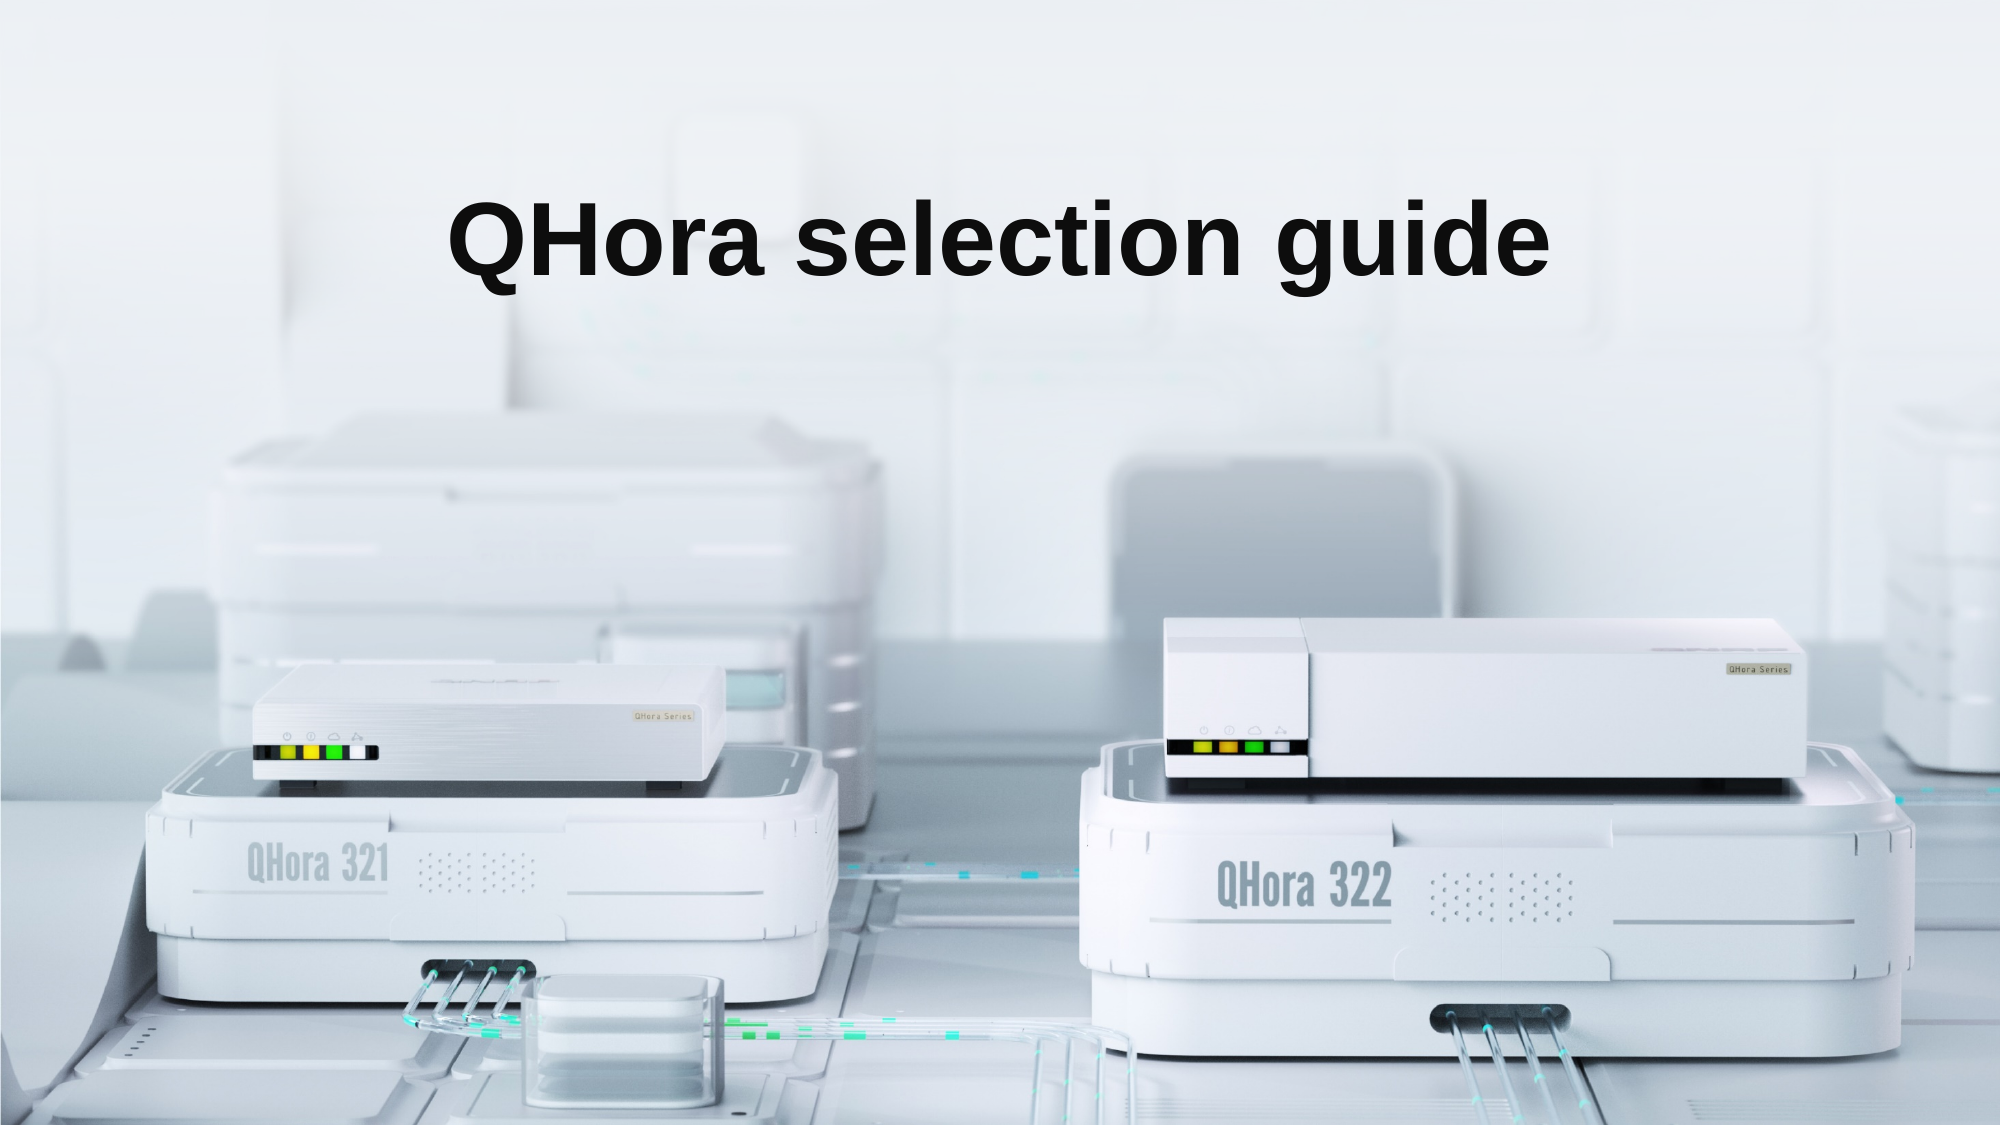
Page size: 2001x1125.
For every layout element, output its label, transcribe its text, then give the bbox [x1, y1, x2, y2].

text_box QHora selection guide [94, 163, 1906, 304]
text_box [0, 0, 2000, 672]
picture [0, 672, 2000, 1125]
